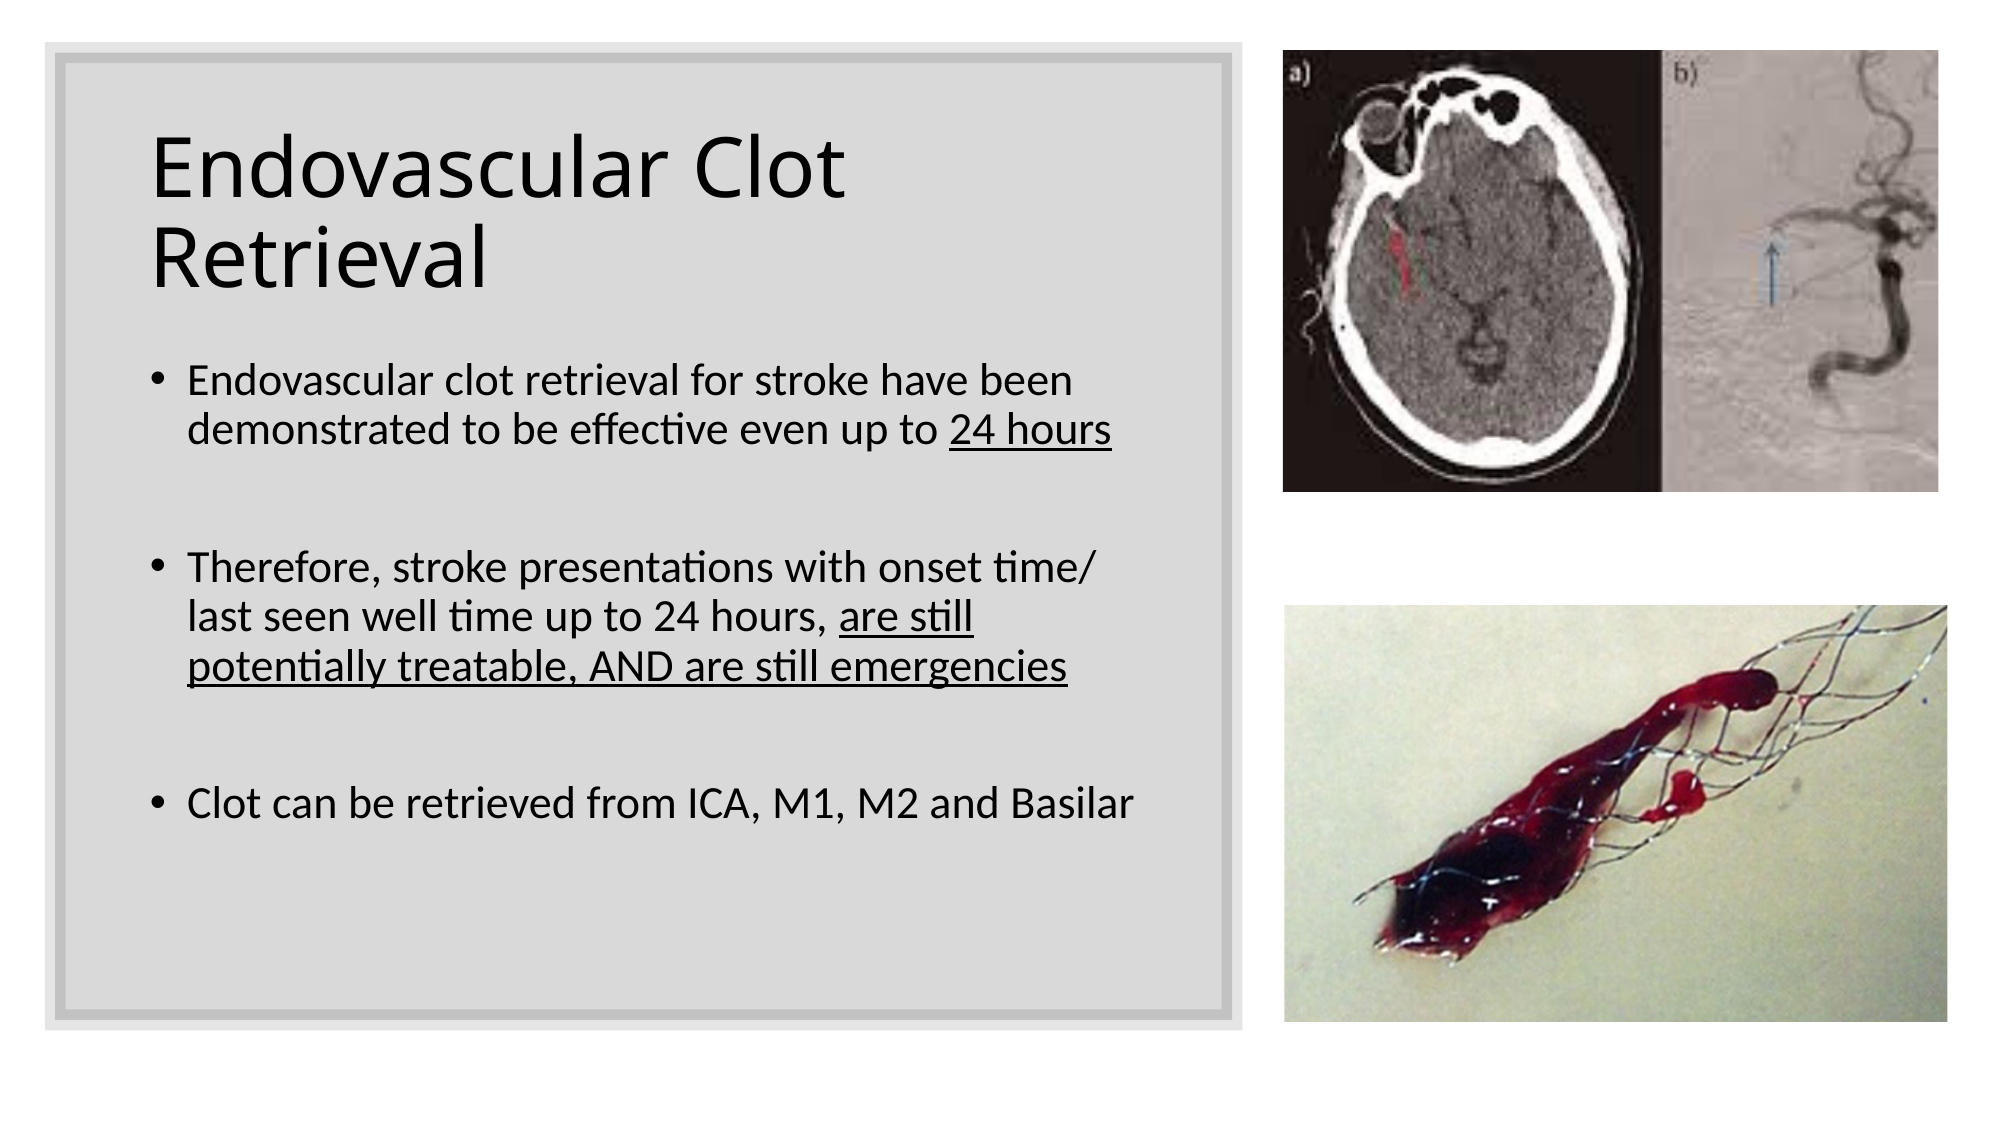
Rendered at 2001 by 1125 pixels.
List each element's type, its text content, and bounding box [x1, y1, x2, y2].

picture [1282, 50, 1939, 492]
list Endovascular clot retrieval for stroke have been demonstrated to be effective even up to 24 hours Therefore, stroke presentations with onset time/ last seen well time up to 24 hours, are still potentially treatable, AND are still emergencies Clot can be retrieved from ICA, M1, M2 and Basilar [134, 348, 1153, 943]
text_box [54, 52, 1233, 1021]
picture [1284, 605, 1948, 1022]
title Endovascular Clot Retrieval [134, 105, 1153, 326]
